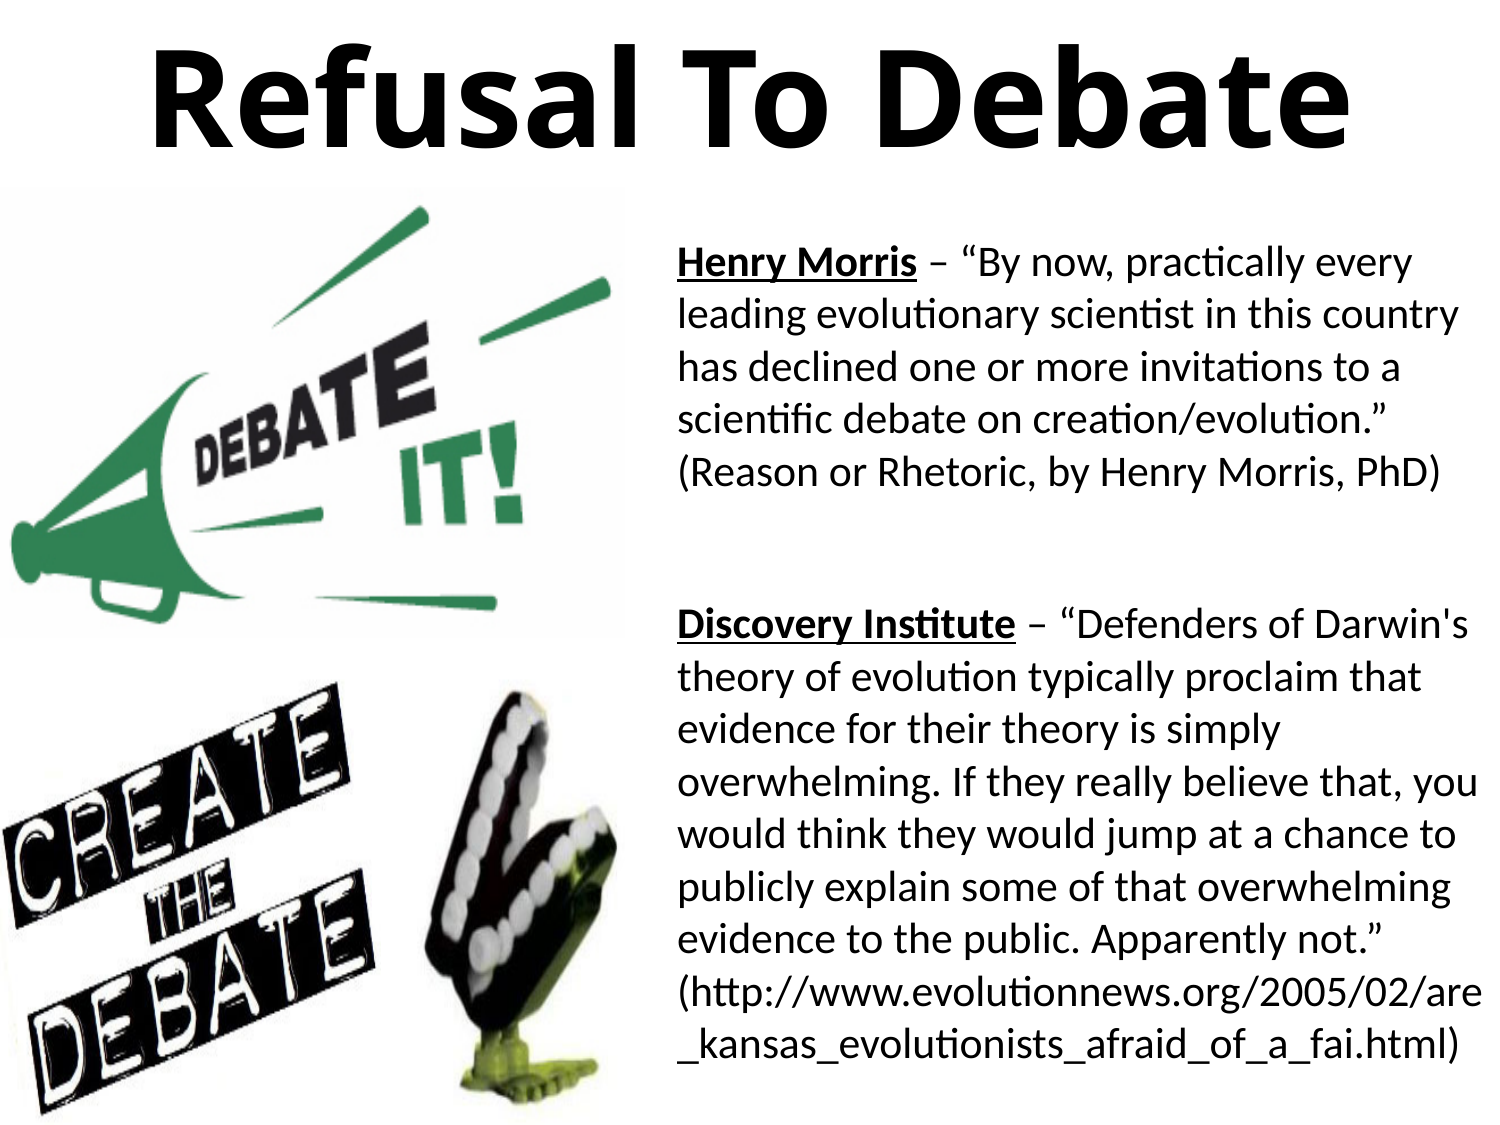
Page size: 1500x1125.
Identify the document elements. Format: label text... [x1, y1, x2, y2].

text_box Henry Morris – “By now, practically every leading evolutionary scientist in this country has declined one or more invitations to a scientific debate on cre­ation/evolution.” (Reason or Rhetoric, by Henry Morris, PhD) [662, 224, 1500, 503]
title Refusal To Debate [0, 0, 1500, 188]
picture [0, 674, 626, 1125]
picture [0, 187, 626, 638]
text_box Discovery Institute – “Defenders of Darwin's theory of evolution typically proclaim that evidence for their theory is simply overwhelming. If they really believe that, you would think they would jump at a chance to publicly explain some of that overwhelming evidence to the public. Apparently not.” (http://www.evolutionnews.org/2005/02/are_kansas_evolutionists_afraid_of_a_fai.html) [662, 587, 1500, 1075]
